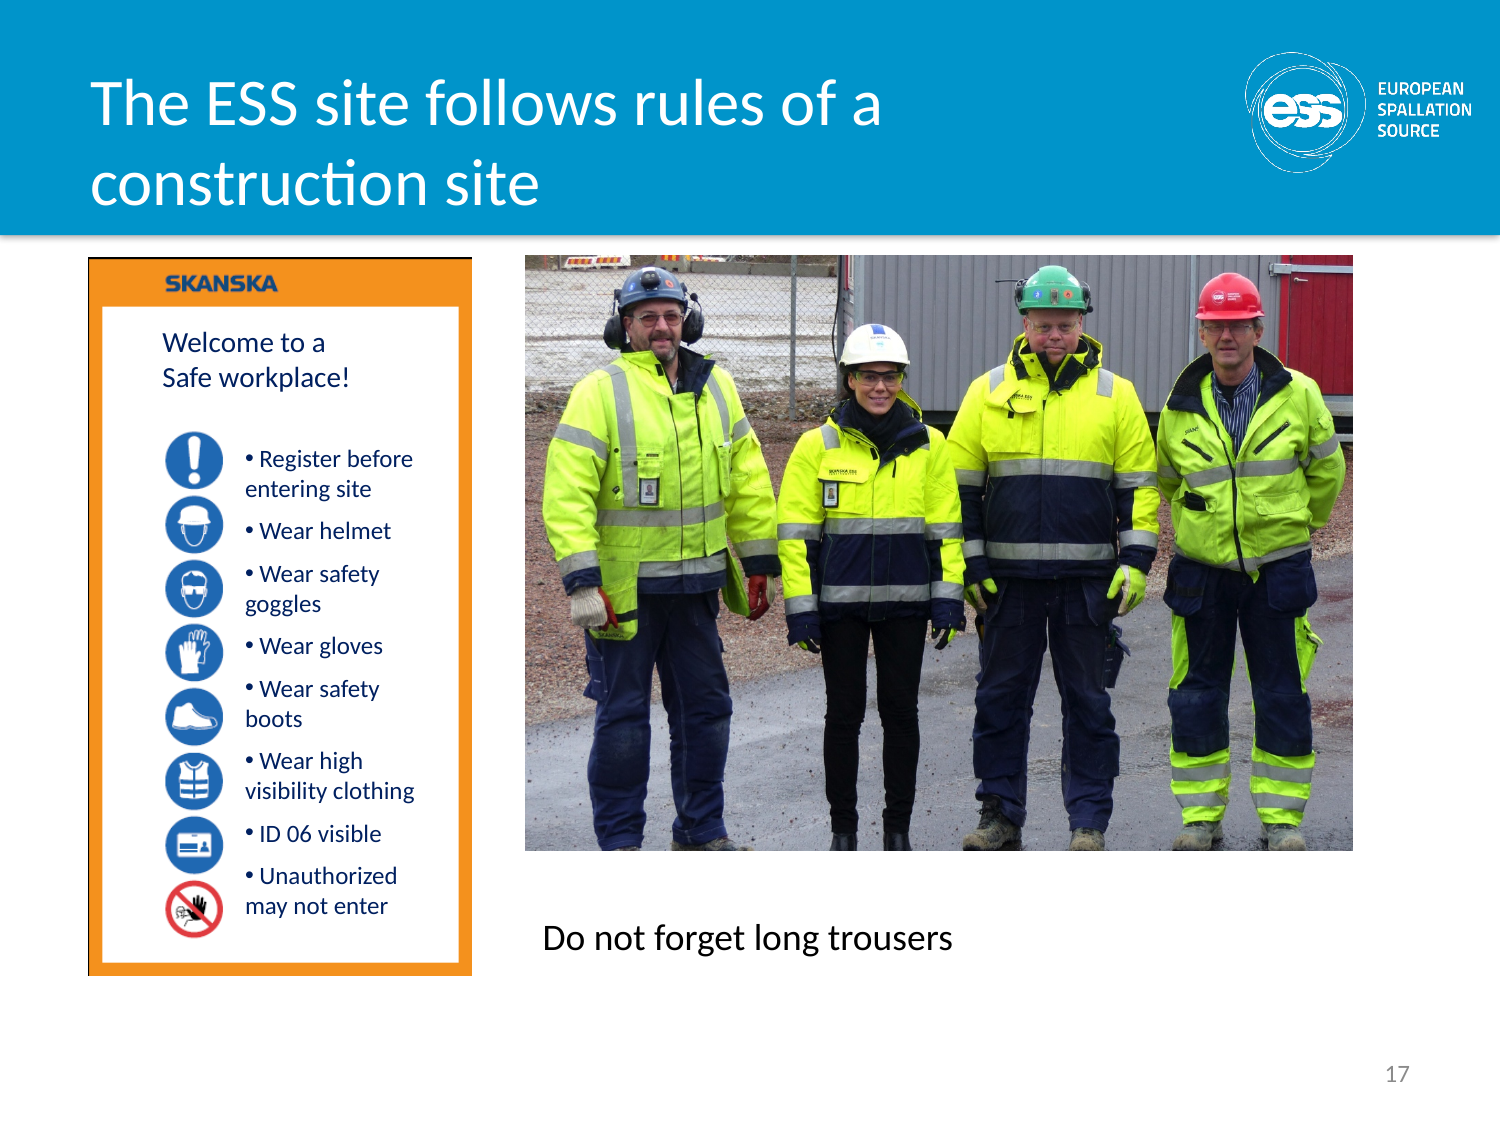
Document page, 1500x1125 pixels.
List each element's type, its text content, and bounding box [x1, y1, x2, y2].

picture [1423, 83, 1430, 94]
picture [1418, 104, 1423, 115]
picture [1400, 83, 1407, 94]
picture [1443, 86, 1450, 93]
picture [1398, 109, 1406, 115]
picture [1432, 125, 1438, 136]
text_box Do not forget long trousers [528, 905, 969, 965]
picture [525, 255, 1353, 851]
picture [1422, 125, 1428, 134]
picture [1454, 83, 1458, 94]
picture [1389, 104, 1393, 115]
picture [1436, 104, 1444, 115]
slide_number 17 [1074, 1042, 1425, 1103]
picture [1379, 83, 1385, 94]
picture [1264, 94, 1342, 127]
title The ESS site follows rules of a construction site [75, 45, 1081, 233]
picture [88, 257, 472, 977]
picture [1409, 104, 1415, 115]
